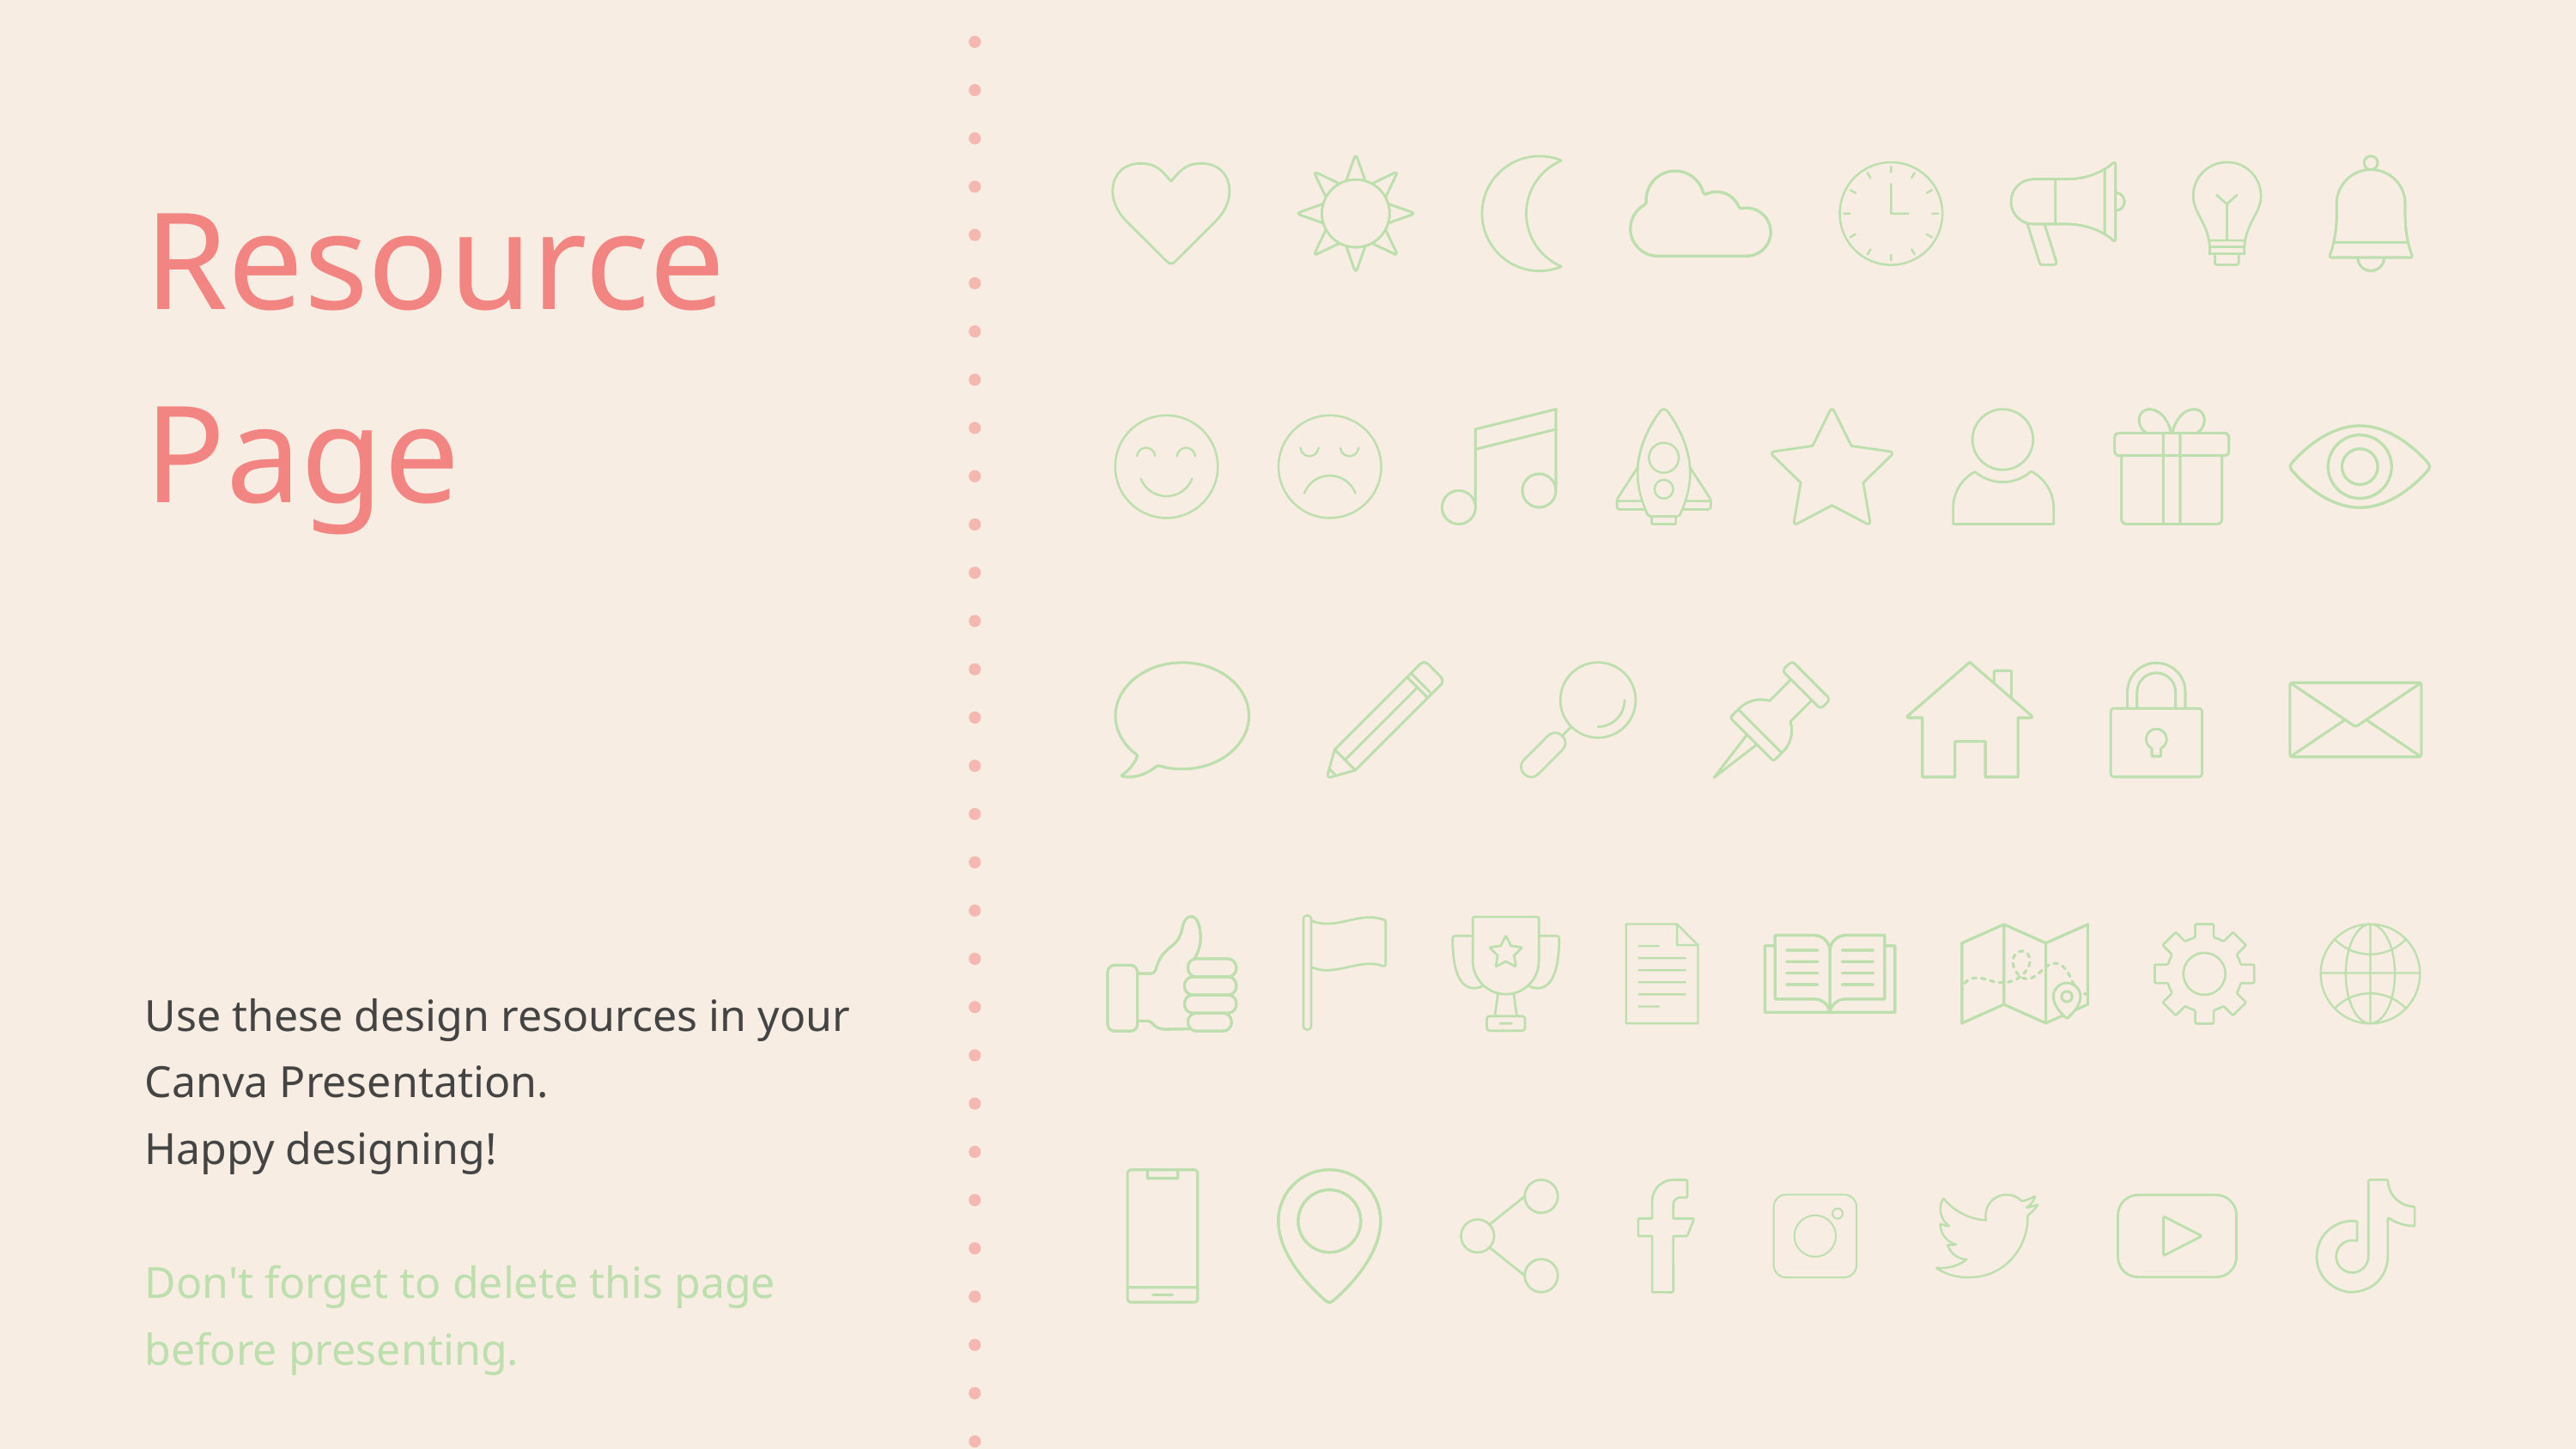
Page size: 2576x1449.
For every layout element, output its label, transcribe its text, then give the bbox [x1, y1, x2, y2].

text_box [1527, 1261, 1556, 1290]
text_box [1741, 682, 1809, 750]
text_box [2165, 434, 2178, 454]
text_box [2288, 681, 2423, 759]
text_box [1338, 730, 1372, 757]
text_box [1126, 1168, 1200, 1304]
text_box [1484, 158, 1557, 270]
text_box [2394, 974, 2419, 1006]
text_box [1462, 1222, 1492, 1251]
text_box [1129, 1289, 1196, 1300]
text_box [1971, 408, 2035, 471]
text_box [1297, 155, 1415, 272]
text_box [1480, 155, 1563, 273]
text_box [1733, 712, 1779, 758]
text_box [2156, 925, 2252, 1022]
text_box [1524, 476, 1554, 506]
text_box [1474, 919, 1537, 992]
text_box [1519, 730, 1571, 779]
text_box [2360, 259, 2382, 269]
text_box [2296, 722, 2415, 755]
text_box [2030, 226, 2055, 264]
text_box [2119, 1197, 2235, 1276]
text_box [1460, 1179, 1559, 1294]
text_box [2366, 158, 2376, 168]
text_box [2174, 411, 2202, 432]
text_box Resource Page [144, 143, 858, 530]
text_box [1653, 517, 1675, 524]
text_box [1114, 661, 1251, 718]
text_box [1638, 410, 1689, 516]
text_box [1477, 411, 1554, 447]
text_box [2372, 974, 2393, 996]
text_box [1832, 948, 1893, 1010]
text_box [1522, 735, 1564, 775]
text_box [1349, 248, 1363, 267]
text_box [1615, 408, 1712, 525]
text_box [1724, 737, 1753, 767]
text_box [2337, 927, 2359, 947]
text_box [2006, 927, 2044, 1021]
text_box [2328, 155, 2414, 272]
text_box [2382, 927, 2403, 947]
text_box [1318, 233, 1335, 252]
text_box [1786, 664, 1827, 706]
text_box [1390, 207, 1410, 221]
text_box [1562, 664, 1634, 718]
text_box [1139, 919, 1199, 1028]
text_box [1389, 690, 1425, 718]
text_box [1686, 471, 1710, 500]
text_box [1116, 730, 1249, 779]
text_box [2288, 424, 2432, 509]
text_box [2165, 458, 2178, 523]
text_box [2195, 164, 2259, 239]
text_box [2182, 458, 2221, 523]
text_box [1578, 730, 1618, 736]
text_box [1497, 995, 1515, 1015]
text_box [2322, 974, 2347, 1006]
text_box [2372, 926, 2390, 953]
text_box [2296, 684, 2415, 724]
text_box [2370, 687, 2420, 753]
text_box [1838, 161, 1944, 266]
text_box [1960, 923, 2089, 1025]
text_box [1190, 1015, 1230, 1029]
text_box [1488, 1018, 1523, 1029]
text_box [1111, 161, 1231, 265]
text_box [2113, 408, 2231, 525]
text_box [2351, 926, 2369, 953]
text_box [1364, 661, 1444, 718]
text_box [2123, 458, 2161, 523]
text_box [2211, 242, 2243, 246]
text_box [2322, 942, 2347, 972]
text_box [1684, 502, 1710, 508]
text_box [1413, 664, 1441, 691]
text_box [1277, 414, 1382, 519]
text_box [1527, 1181, 1556, 1211]
text_box [1777, 937, 1828, 1003]
text_box [2117, 195, 2123, 209]
text_box [1629, 169, 1772, 258]
text_box [2211, 248, 2243, 252]
text_box [1713, 661, 1831, 779]
text_box [1280, 417, 1380, 517]
text_box [2055, 985, 2079, 1016]
text_box [2048, 928, 2086, 1020]
text_box [1440, 408, 1558, 525]
text_box [2292, 427, 2427, 506]
text_box [2331, 244, 2410, 256]
text_box [2336, 171, 2406, 240]
text_box [1376, 233, 1394, 252]
text_box [1640, 1181, 1692, 1291]
text_box [2057, 173, 2103, 231]
text_box [1632, 173, 1769, 254]
text_box [2318, 1181, 2413, 1290]
text_box [1952, 470, 2056, 525]
text_box [1618, 471, 1641, 500]
text_box Use these design resources in your Canva Presentation. Happy designing! Don't forget to delete this page before presenting. [144, 973, 858, 1374]
text_box [1443, 492, 1473, 523]
text_box [1305, 917, 1309, 1028]
text_box [1313, 919, 1384, 968]
text_box [2348, 952, 2369, 972]
text_box [1115, 165, 1228, 262]
text_box [1771, 408, 1893, 525]
text_box [1964, 927, 2002, 1020]
text_box [2292, 687, 2342, 753]
text_box [1349, 160, 1363, 179]
text_box [1187, 997, 1235, 1011]
text_box [1120, 730, 1244, 775]
text_box [1277, 1168, 1382, 1304]
text_box [2216, 255, 2237, 264]
text_box [1905, 661, 2034, 779]
text_box [1618, 502, 1644, 508]
text_box [1911, 665, 2028, 775]
text_box [1129, 1172, 1196, 1286]
text_box [1763, 933, 1897, 1014]
text_box [2319, 923, 2421, 1025]
text_box [1627, 925, 1697, 1022]
text_box [1369, 680, 1414, 718]
text_box [1117, 664, 1247, 718]
text_box [1832, 937, 1883, 1003]
text_box [2182, 434, 2227, 454]
text_box [2009, 161, 2126, 266]
text_box [1841, 164, 1941, 264]
text_box [1302, 914, 1388, 1031]
text_box [2337, 1001, 2359, 1021]
text_box [2154, 923, 2256, 1025]
text_box [2141, 411, 2169, 432]
text_box [2348, 974, 2369, 996]
text_box [2106, 165, 2114, 239]
text_box [1106, 915, 1238, 1033]
text_box [1775, 1196, 1856, 1276]
text_box [1954, 474, 2052, 523]
text_box [2129, 664, 2184, 706]
text_box [1280, 1172, 1379, 1300]
text_box [1637, 1179, 1695, 1294]
text_box [2372, 995, 2390, 1022]
text_box [1189, 961, 1235, 975]
text_box [2191, 161, 2263, 266]
text_box [1774, 411, 1890, 522]
text_box [2117, 434, 2161, 454]
text_box [1323, 181, 1388, 246]
text_box [1376, 175, 1394, 193]
text_box [1558, 661, 1637, 718]
text_box [2394, 942, 2419, 972]
text_box [1348, 730, 1393, 767]
text_box [1625, 923, 1699, 1025]
text_box [2372, 952, 2393, 972]
text_box [2051, 981, 2082, 1020]
text_box [1572, 730, 1624, 739]
text_box [1116, 417, 1216, 517]
text_box [1935, 1193, 2039, 1279]
text_box [2112, 710, 2201, 775]
text_box [2315, 1179, 2416, 1294]
text_box [1974, 411, 2032, 468]
text_box [1109, 967, 1136, 1029]
text_box [1942, 1197, 2033, 1276]
text_box [1317, 175, 1335, 194]
text_box [2109, 661, 2203, 779]
text_box [2013, 181, 2054, 222]
text_box [1772, 1193, 1858, 1279]
text_box [2382, 1001, 2403, 1021]
text_box [1331, 753, 1352, 773]
text_box [1302, 207, 1321, 221]
text_box [1767, 948, 1827, 1010]
text_box [1187, 979, 1235, 993]
text_box [1451, 915, 1561, 1033]
text_box [1326, 730, 1398, 779]
text_box [1114, 414, 1219, 519]
text_box [2351, 995, 2369, 1022]
text_box [2117, 1193, 2238, 1279]
